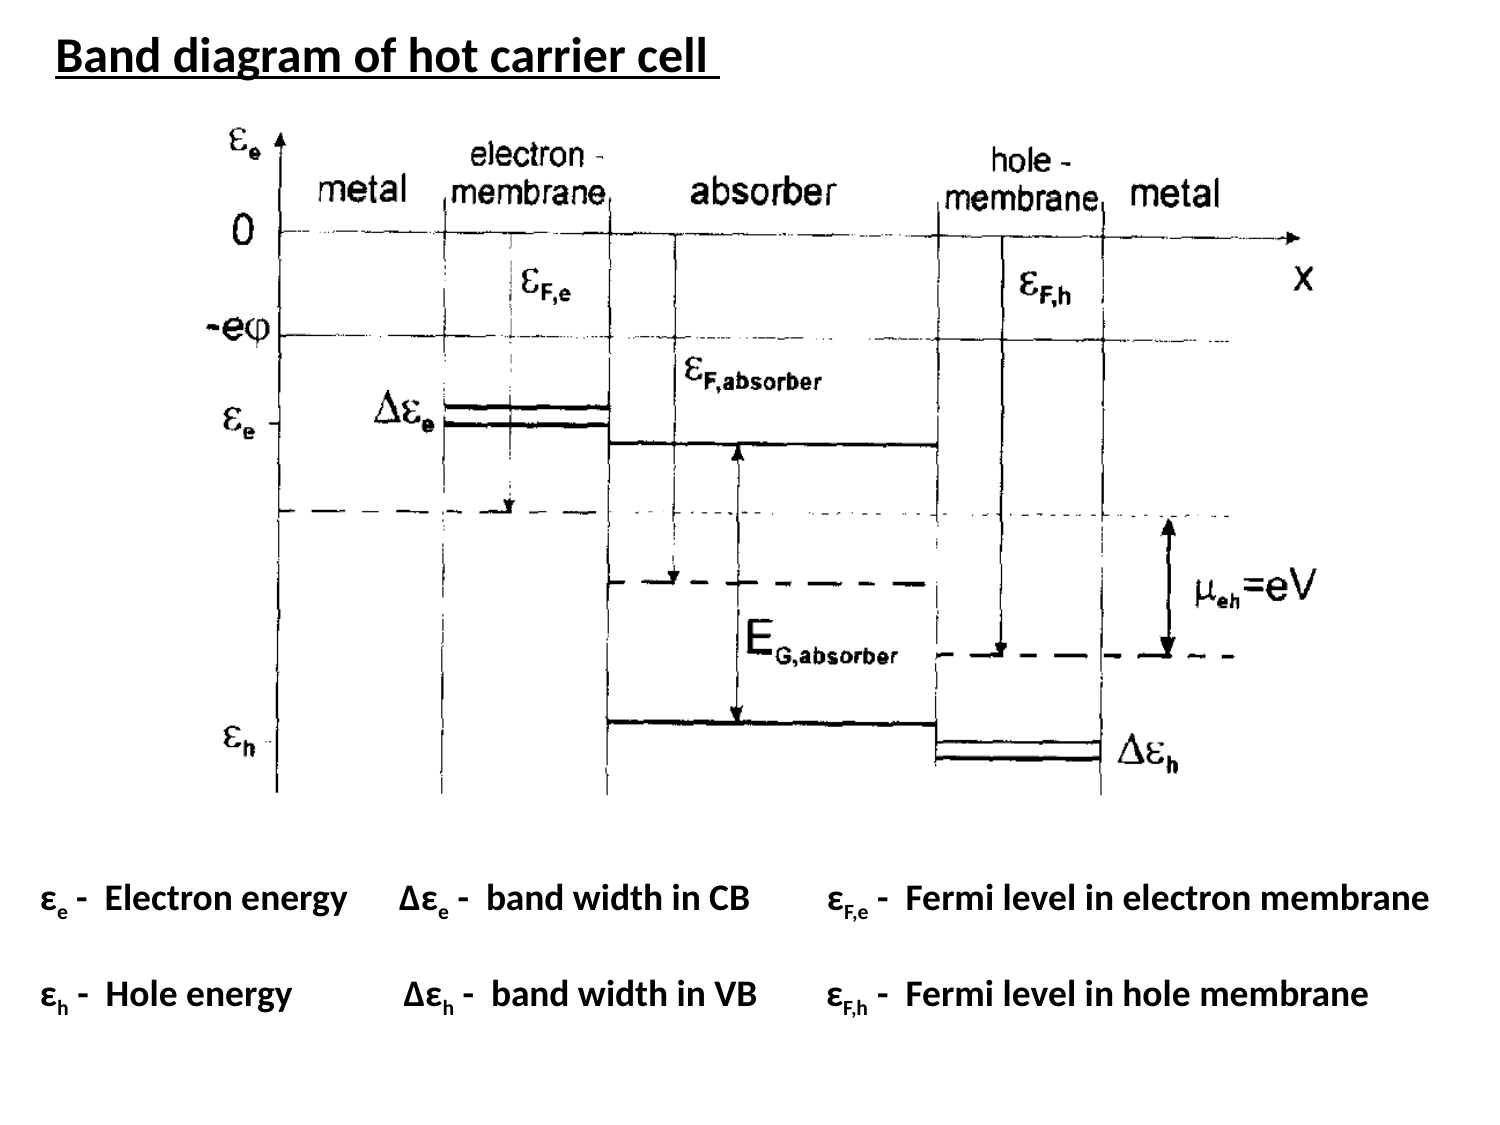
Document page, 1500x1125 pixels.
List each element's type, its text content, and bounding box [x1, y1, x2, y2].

text_box Band diagram of hot carrier cell [40, 15, 735, 90]
picture [203, 124, 1326, 801]
text_box εe - Electron energy Δεe - band width in CB εF,e - Fermi level in electron membrane εh - Hole energy Δεh - band width in VB εF,h - Fermi level in hole membrane [24, 865, 1475, 1073]
